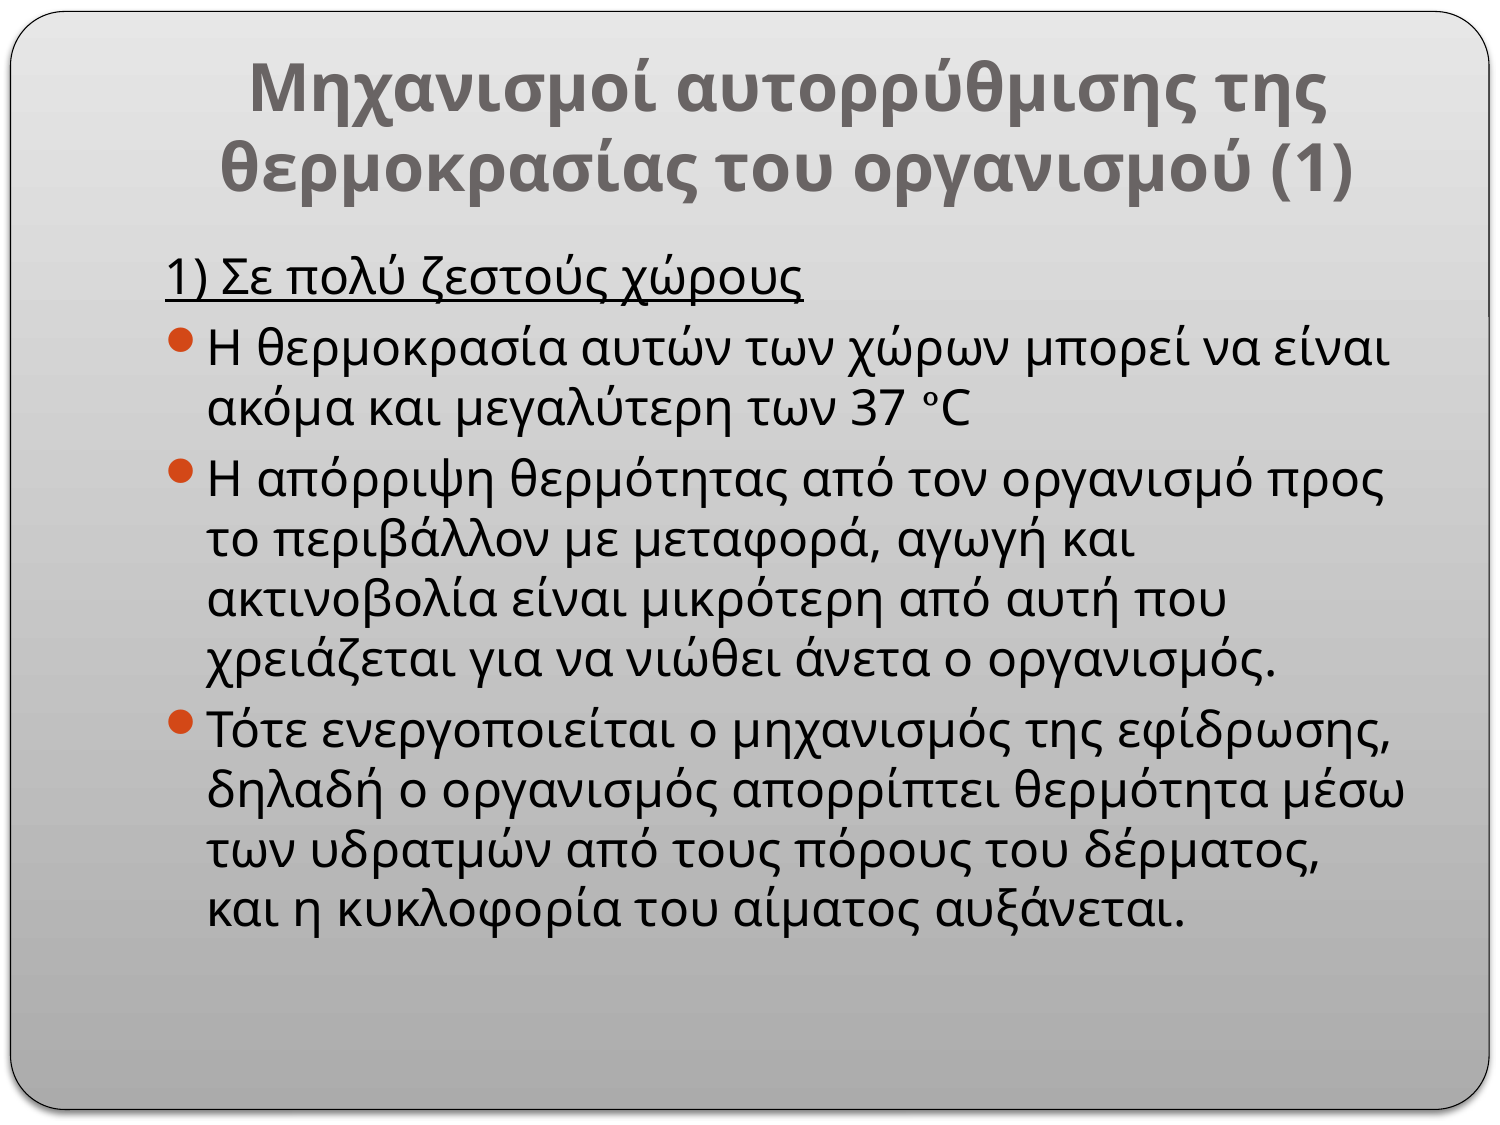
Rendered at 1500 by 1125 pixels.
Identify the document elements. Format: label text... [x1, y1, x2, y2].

list 1) Σε πολύ ζεστούς χώρους Η θερμοκρασία αυτών των χώρων μπορεί να είναι ακόμα και μεγαλύτερη των 37 °C Η απόρριψη θερμότητας από τον οργανισμό προς το περιβάλλον με μεταφορά, αγωγή και ακτινοβολία είναι μικρότερη από αυτή που χρειάζεται για να νιώθει άνετα ο οργανισμός. Τότε ενεργοποιείται ο μηχανισμός της εφίδρωσης, δηλαδή ο οργανισμός απορρίπτει θερμότητα μέσω των υδρατμών από τους πόρους του δέρματος, και η κυκλοφορία του αίματος αυξάνεται. [150, 237, 1425, 988]
title Μηχανισμοί αυτορρύθμισης της θερμοκρασίας του οργανισμού (1) [150, 45, 1425, 220]
